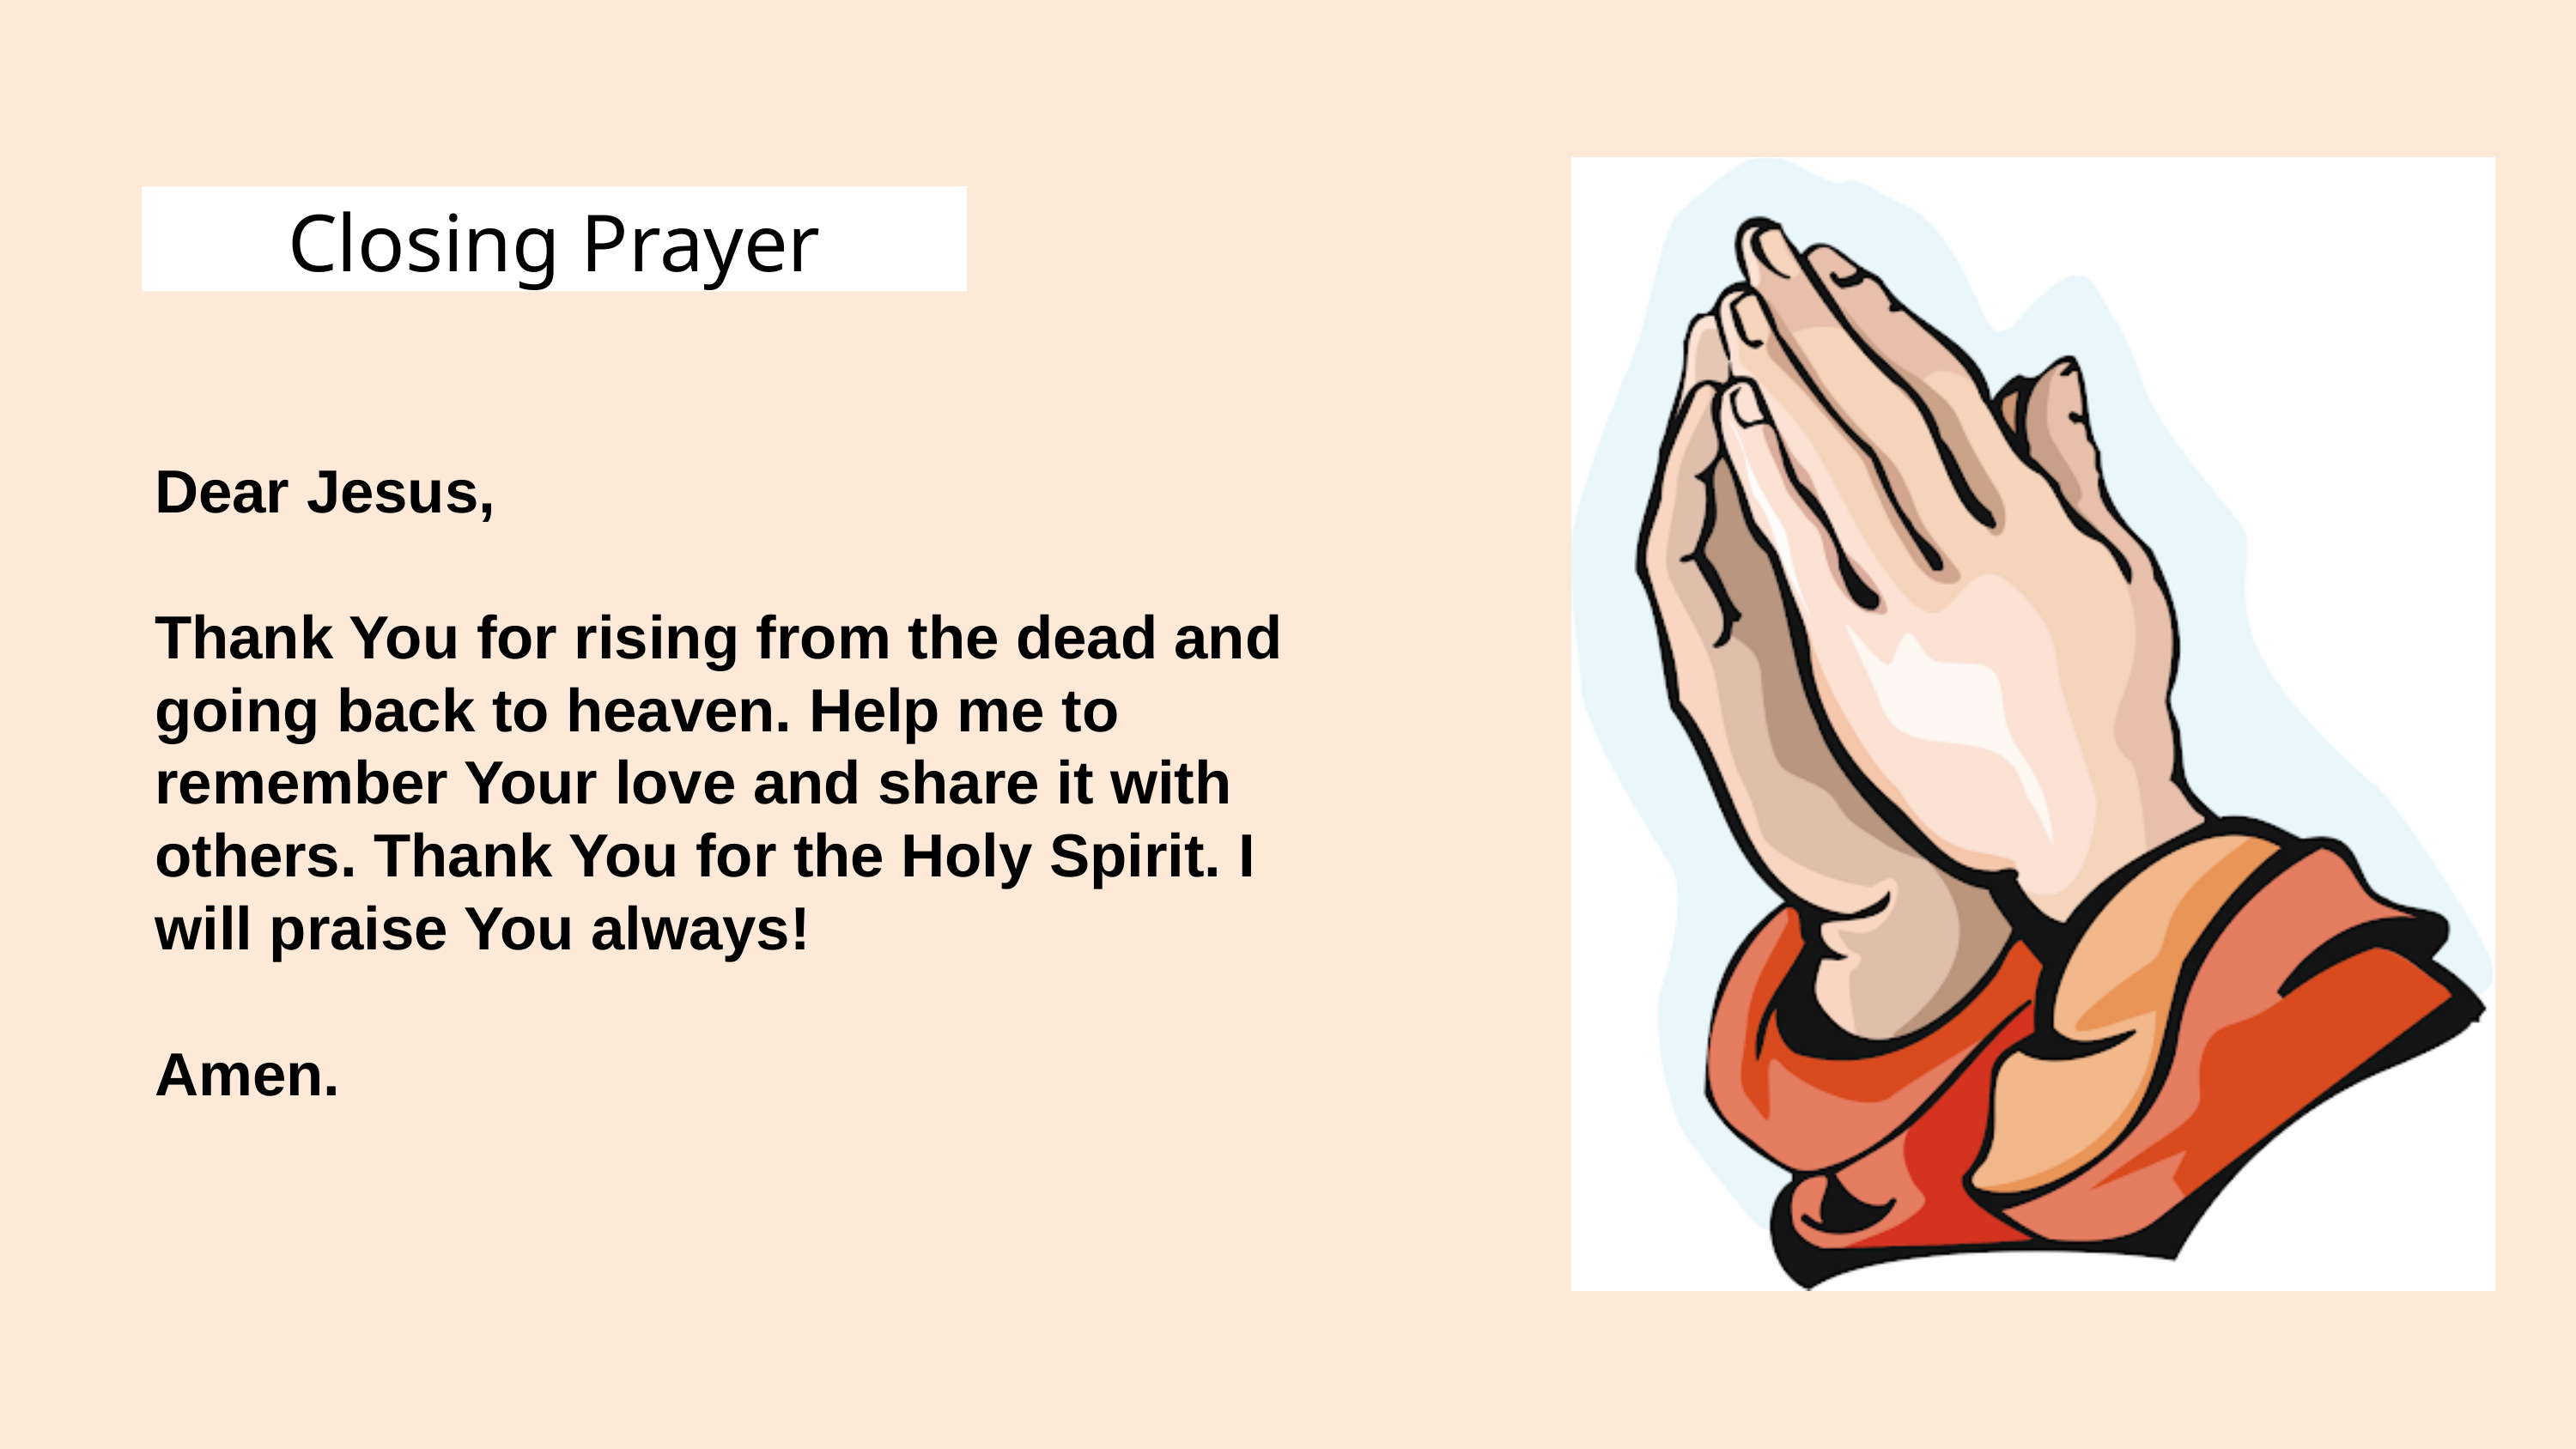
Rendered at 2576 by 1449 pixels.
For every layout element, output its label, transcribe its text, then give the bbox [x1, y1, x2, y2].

picture [1571, 157, 2495, 1291]
text_box Closing Prayer [142, 186, 968, 292]
text_box Dear Jesus, Thank You for rising from the dead and going back to heaven. Help me to remember Your love and share it with others. Thank You for the Holy Spirit. I will praise You always! Amen. [142, 330, 1309, 1229]
